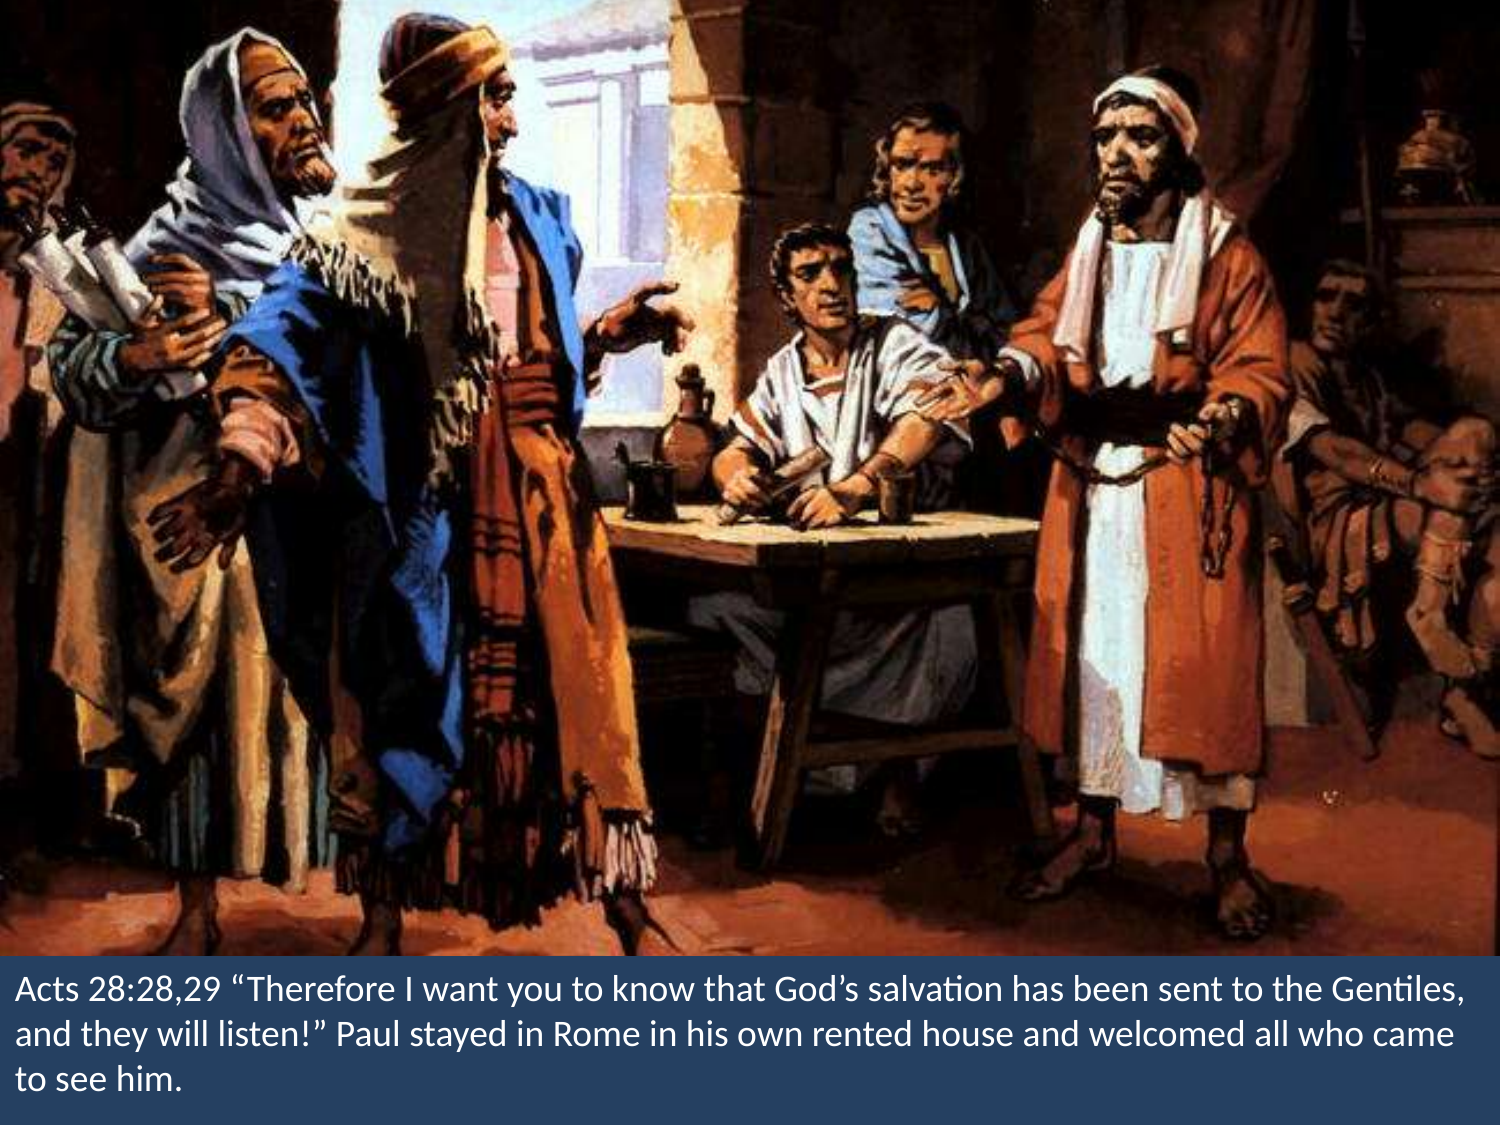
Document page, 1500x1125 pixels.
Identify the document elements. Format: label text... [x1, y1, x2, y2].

picture [0, 0, 1500, 968]
text_box Acts 28:28,29 “Therefore I want you to know that God’s salvation has been sent to the Gentiles, and they will listen!” Paul stayed in Rome in his own rented house and welcomed all who came to see him. [0, 976, 1500, 1125]
